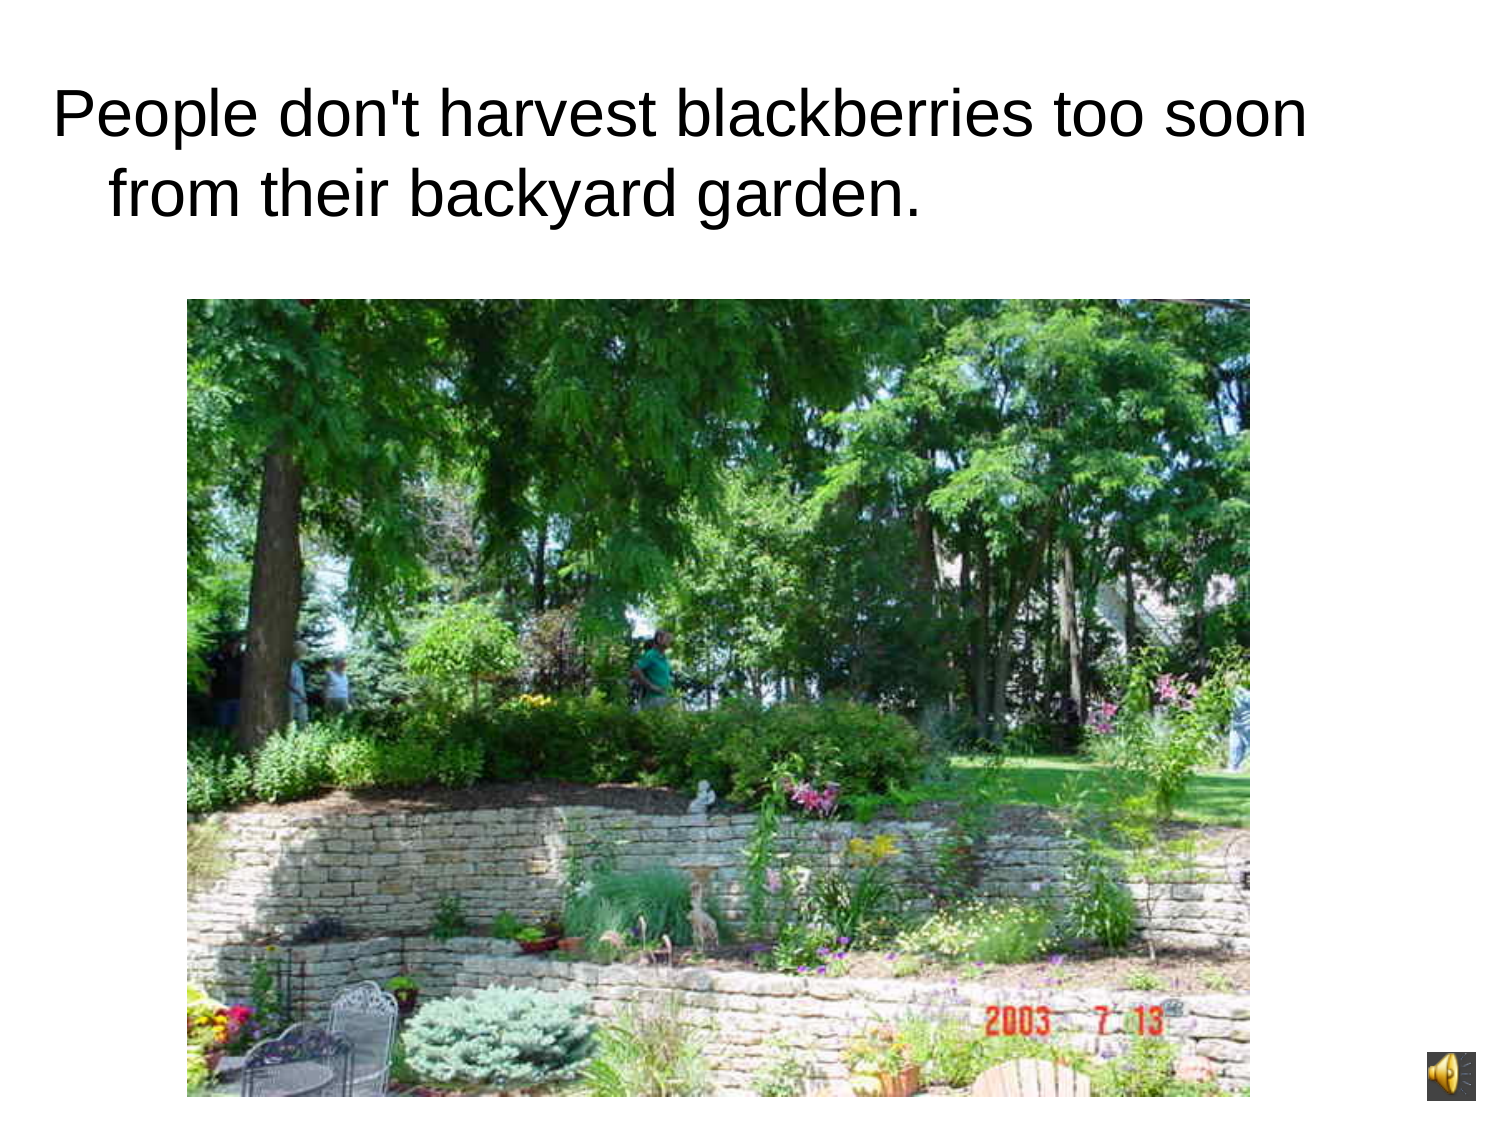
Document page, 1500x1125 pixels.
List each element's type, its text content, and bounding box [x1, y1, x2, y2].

list People don't harvest blackberries too soon from their backyard garden. [37, 62, 1413, 263]
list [187, 299, 1251, 1098]
picture [1426, 1051, 1477, 1102]
